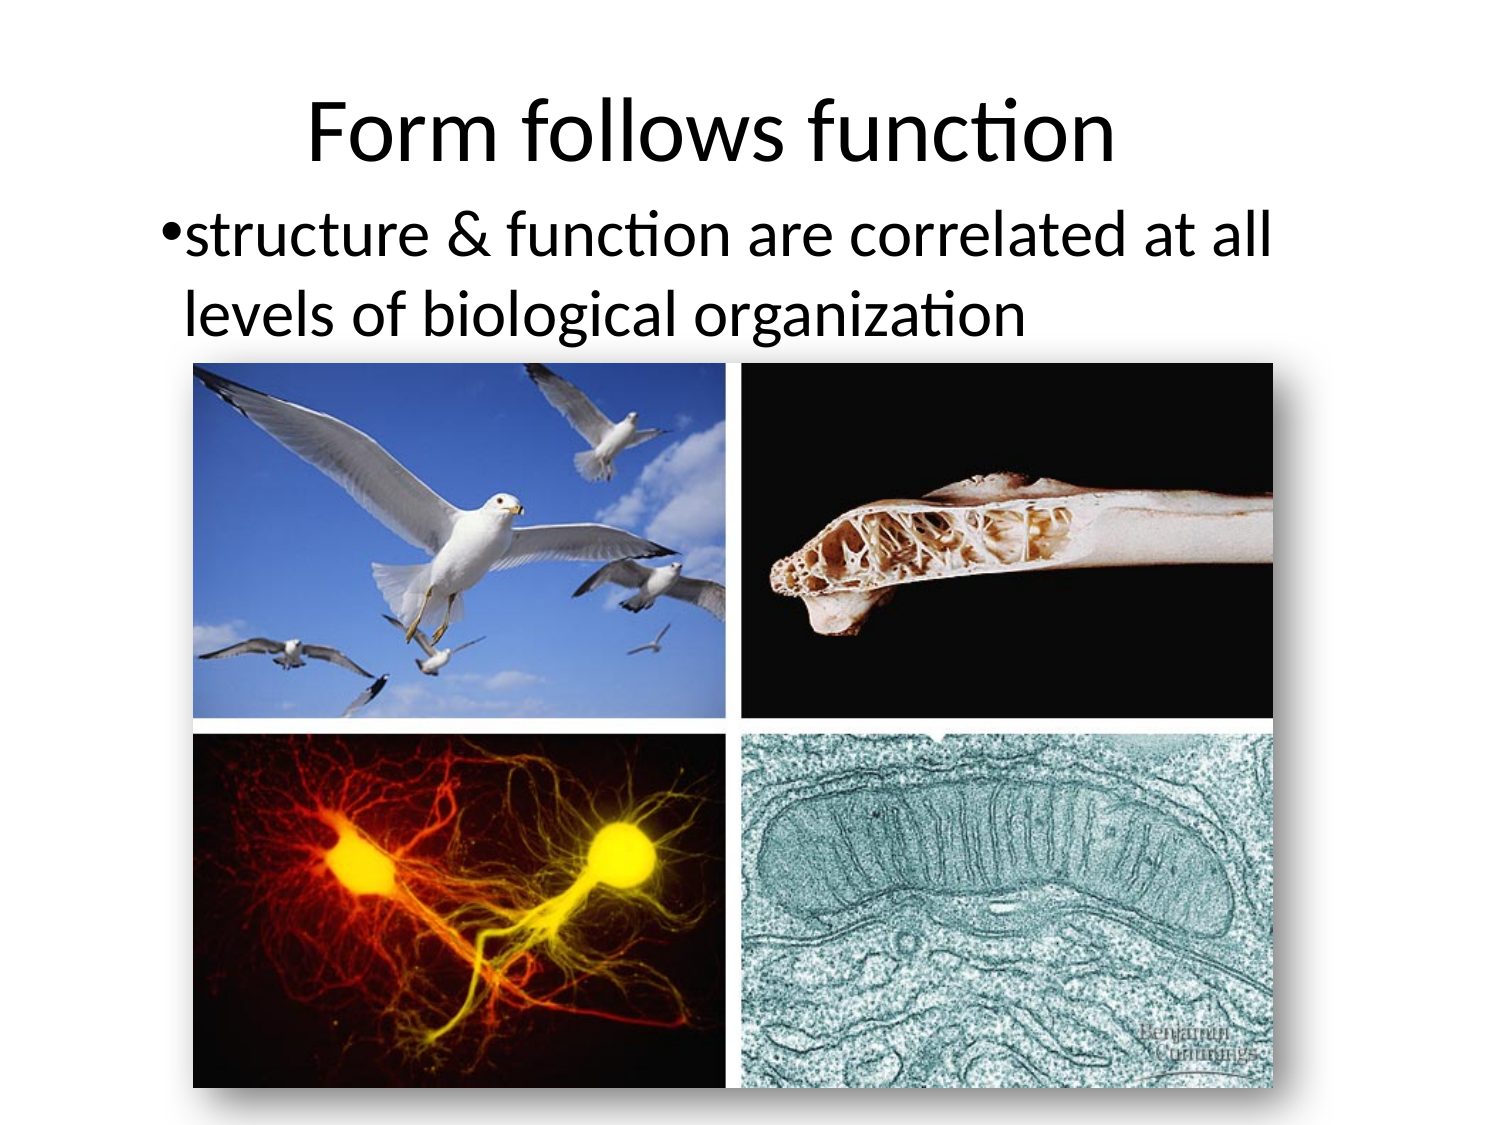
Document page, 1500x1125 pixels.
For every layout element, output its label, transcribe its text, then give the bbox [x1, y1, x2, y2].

title Form follows function [75, 62, 1350, 188]
list structure & function are correlated at all levels of biological organization [112, 174, 1388, 900]
picture [193, 363, 1273, 1088]
